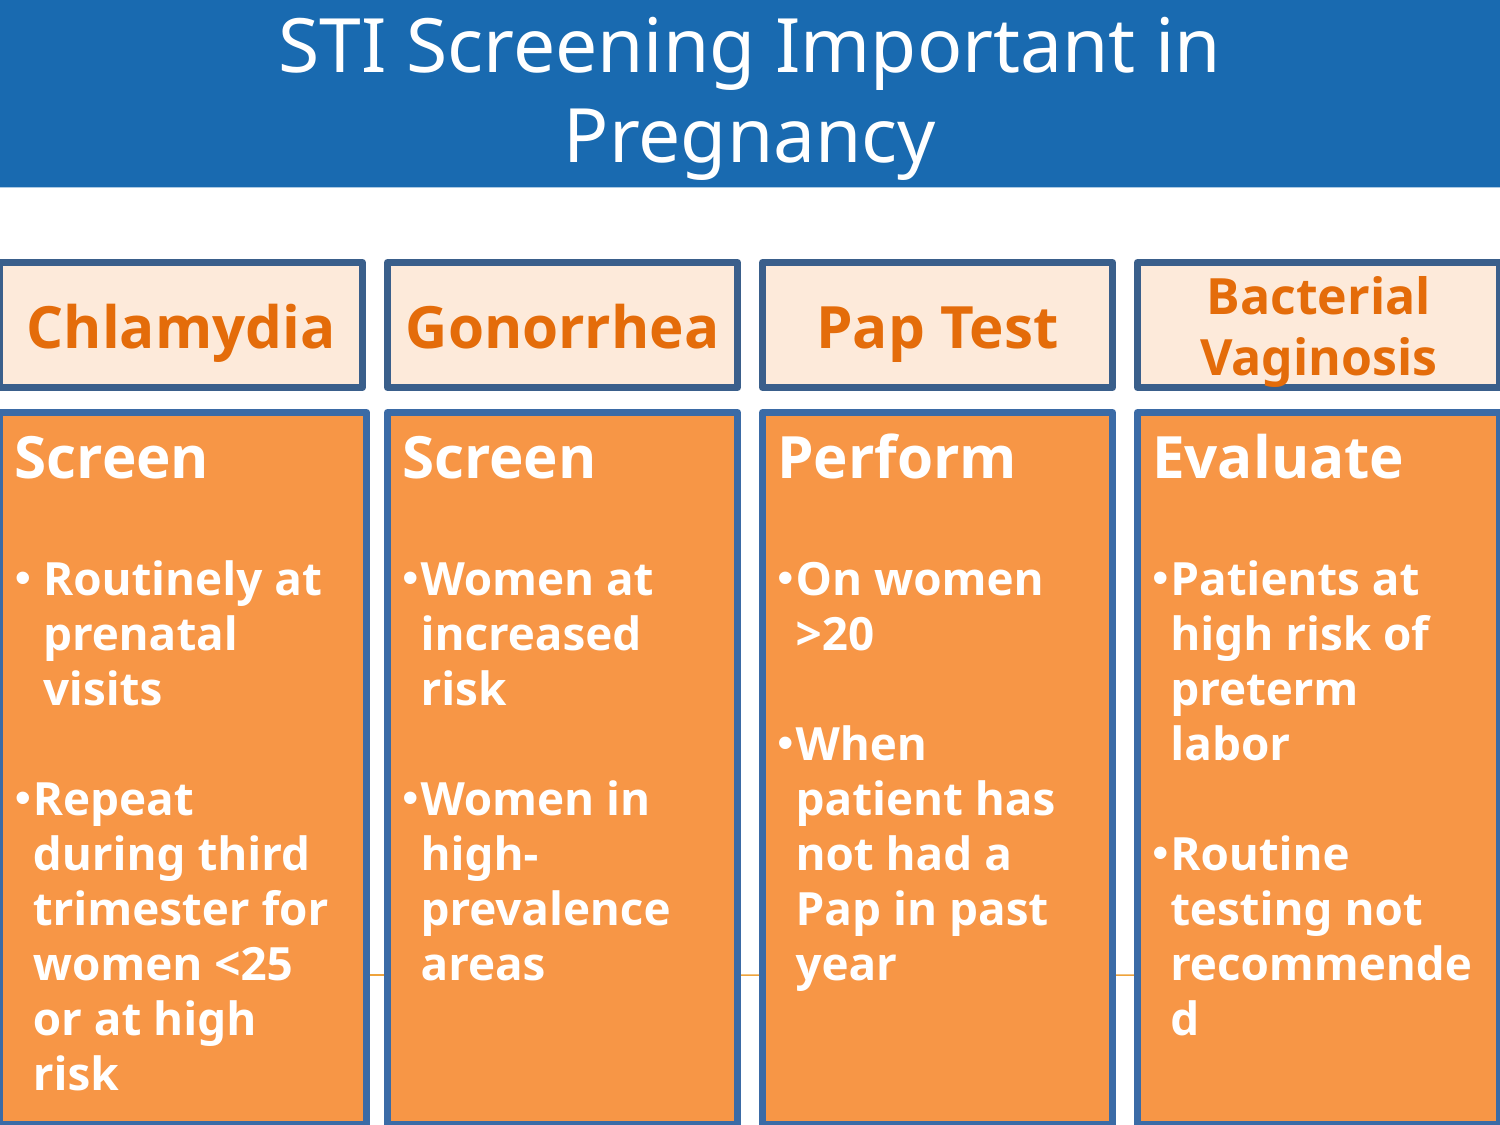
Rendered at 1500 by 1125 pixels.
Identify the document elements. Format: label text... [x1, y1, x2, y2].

text_box Perform On women >20 When patient has not had a Pap in past year [759, 409, 1116, 1125]
text_box Evaluate Patients at high risk of preterm labor Routine testing not recommended [1134, 409, 1500, 1125]
text_box Pap Test [759, 259, 1116, 391]
text_box Bacterial Vaginosis [1134, 259, 1500, 391]
title STI Screening Important in Pregnancy [75, 12, 1425, 163]
text_box Chlamydia [0, 259, 366, 391]
text_box Screen Routinely at prenatal visits Repeat during third trimester for women <25 or at high risk [0, 409, 370, 1125]
text_box Screen Women at increased risk Women in high-prevalence areas [384, 409, 741, 1125]
text_box Gonorrhea [384, 259, 741, 391]
